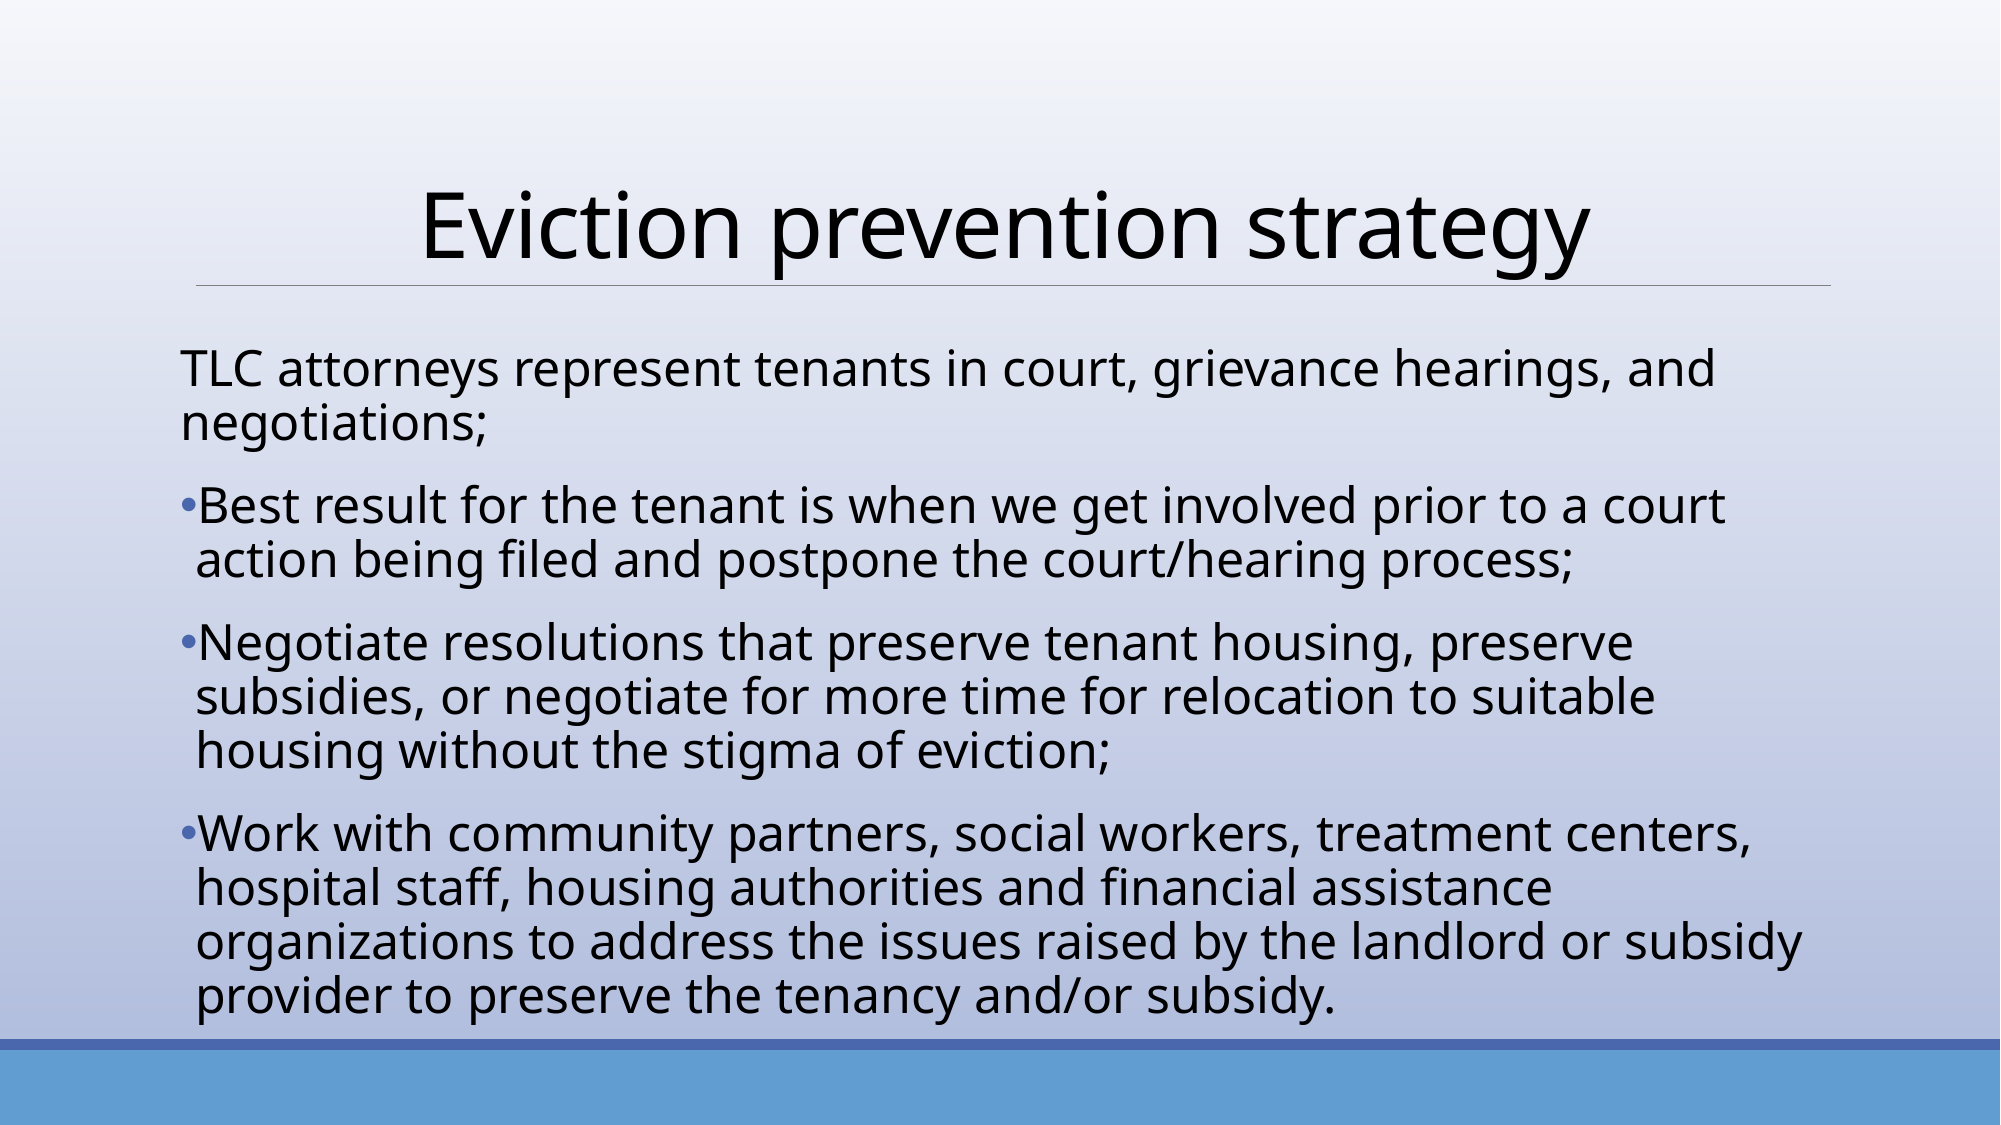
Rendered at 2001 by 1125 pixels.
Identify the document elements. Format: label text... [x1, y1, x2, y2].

title Eviction prevention strategy [180, 47, 1830, 285]
list TLC attorneys represent tenants in court, grievance hearings, and negotiations; Best result for the tenant is when we get involved prior to a court action being filed and postpone the court/hearing process; Negotiate resolutions that preserve tenant housing, preserve subsidies, or negotiate for more time for relocation to suitable housing without the stigma of eviction; Work with community partners, social workers, treatment centers, hospital staff, housing authorities and financial assistance organizations to address the issues raised by the landlord or subsidy provider to preserve the tenancy and/or subsidy. [180, 335, 1845, 1050]
